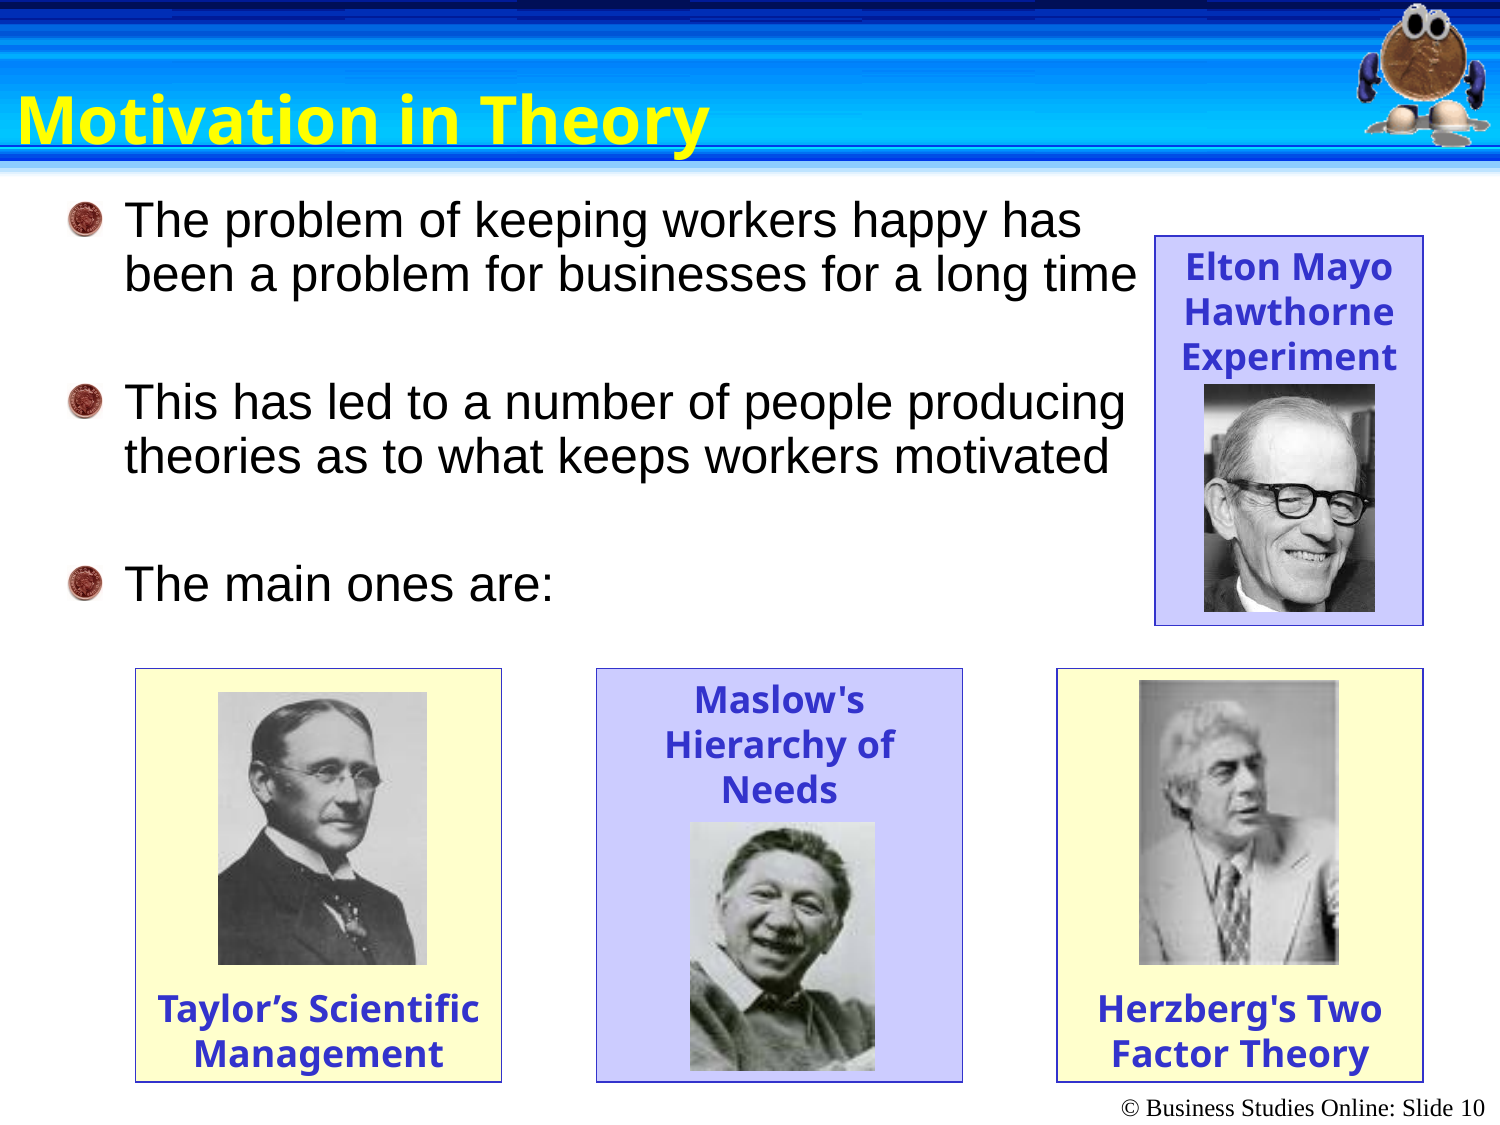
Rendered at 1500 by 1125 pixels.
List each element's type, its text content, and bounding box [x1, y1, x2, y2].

text_box The problem of keeping workers happy has been a problem for businesses for a long time This has led to a number of people producing theories as to what keeps workers motivated The main ones are: [53, 193, 1156, 646]
picture [1204, 383, 1375, 613]
picture [218, 692, 427, 965]
title Motivation in Theory [0, 42, 1275, 193]
picture [67, 565, 103, 601]
text_box Maslow's Hierarchy of Needs [596, 668, 963, 1082]
text_box Elton Mayo Hawthorne Experiment [1155, 235, 1424, 626]
text_box Herzberg's Two Factor Theory [1056, 668, 1424, 1082]
text_box Taylor’s Scientific Management [135, 668, 502, 1082]
picture [67, 383, 103, 419]
picture [67, 201, 103, 237]
picture [1139, 680, 1339, 965]
picture [690, 822, 876, 1071]
picture [0, 0, 1500, 185]
